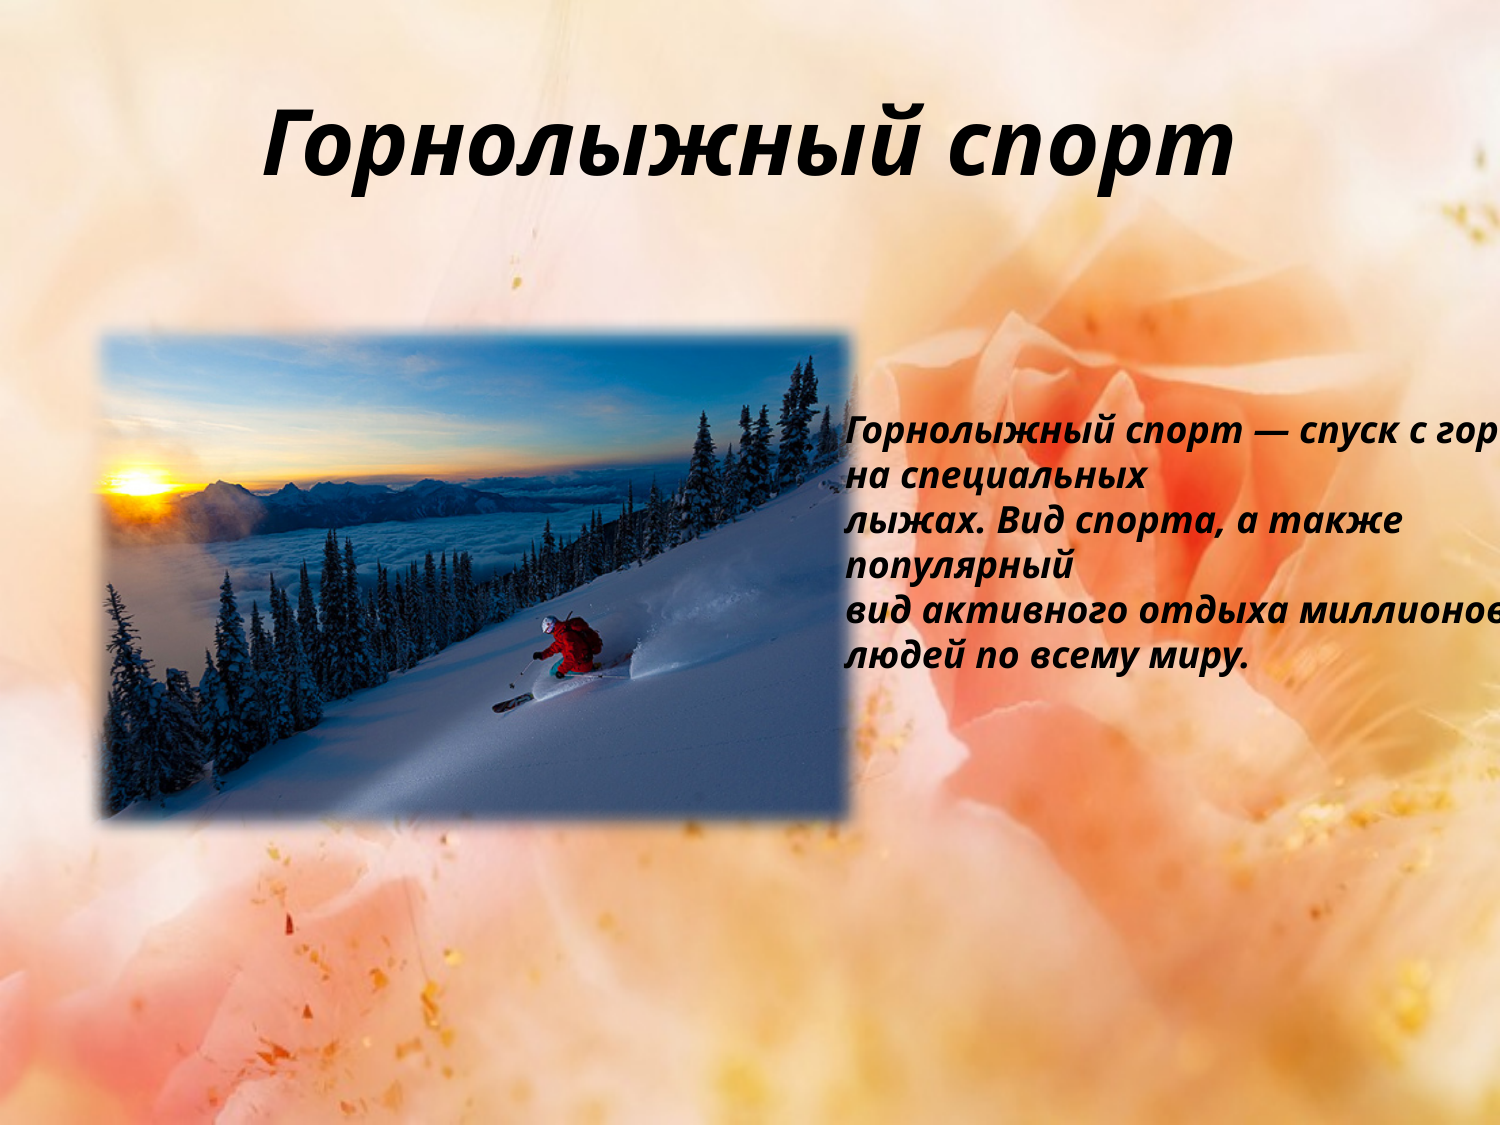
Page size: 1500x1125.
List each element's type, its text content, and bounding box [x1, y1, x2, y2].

title Горнолыжный спорт [75, 45, 1425, 233]
text_box Горнолыжный спорт — спуск с гор на специальных лыжах. Вид спорта, а также популярный вид активного отдыха миллионов людей по всему миру. [872, 398, 1500, 729]
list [81, 316, 868, 841]
picture [0, 0, 1500, 1125]
